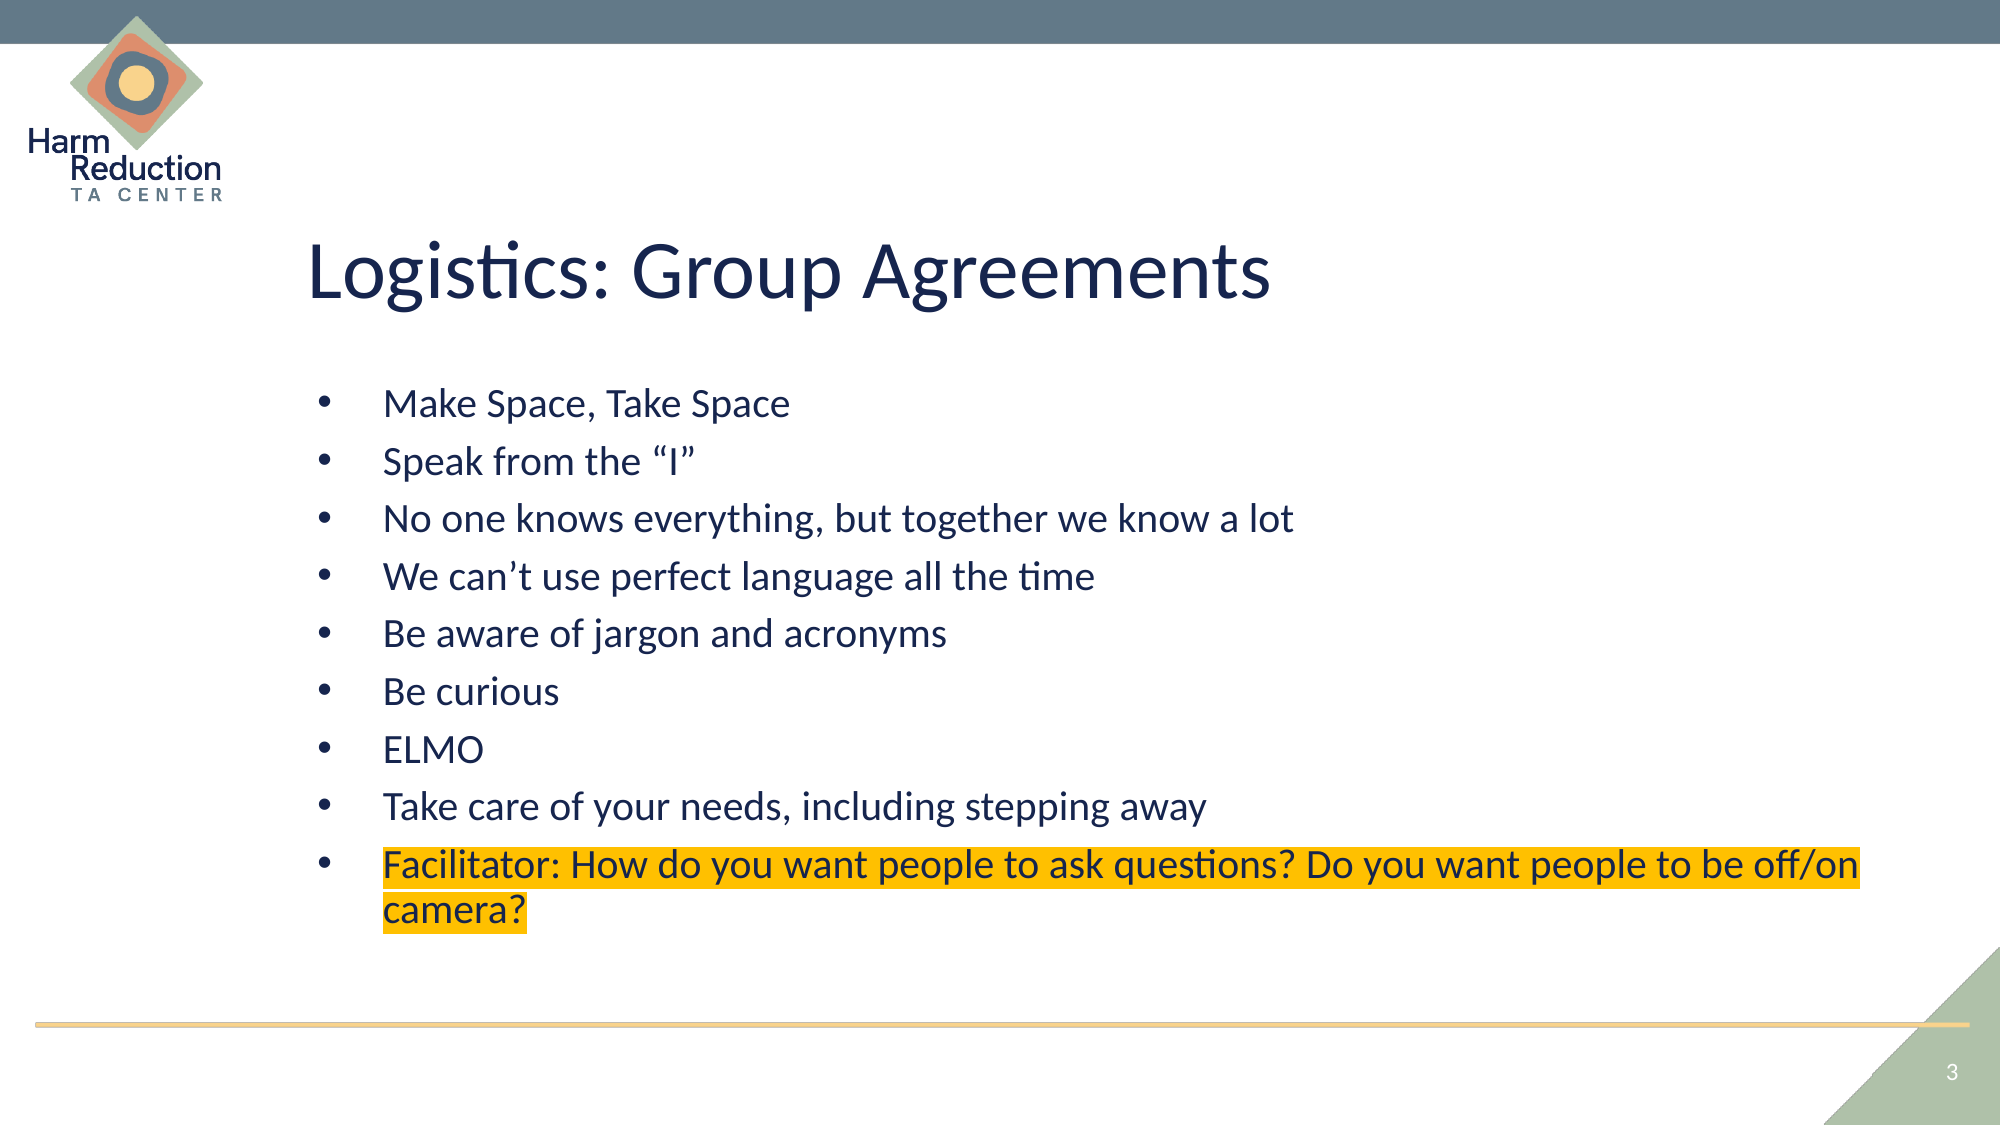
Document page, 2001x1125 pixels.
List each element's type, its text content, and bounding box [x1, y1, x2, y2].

title Logistics: Group Agreements [292, 218, 1932, 325]
list Make Space, Take Space Speak from the “I” No one knows everything, but together we know a lot We can’t use perfect language all the time Be aware of jargon and acronyms Be curious ELMO Take care of your needs, including stepping away Facilitator: How do you want people to ask questions? Do you want people to be off/on camera? [292, 374, 1932, 1024]
slide_number 3 [1890, 1040, 1974, 1100]
picture [0, 0, 2000, 1125]
